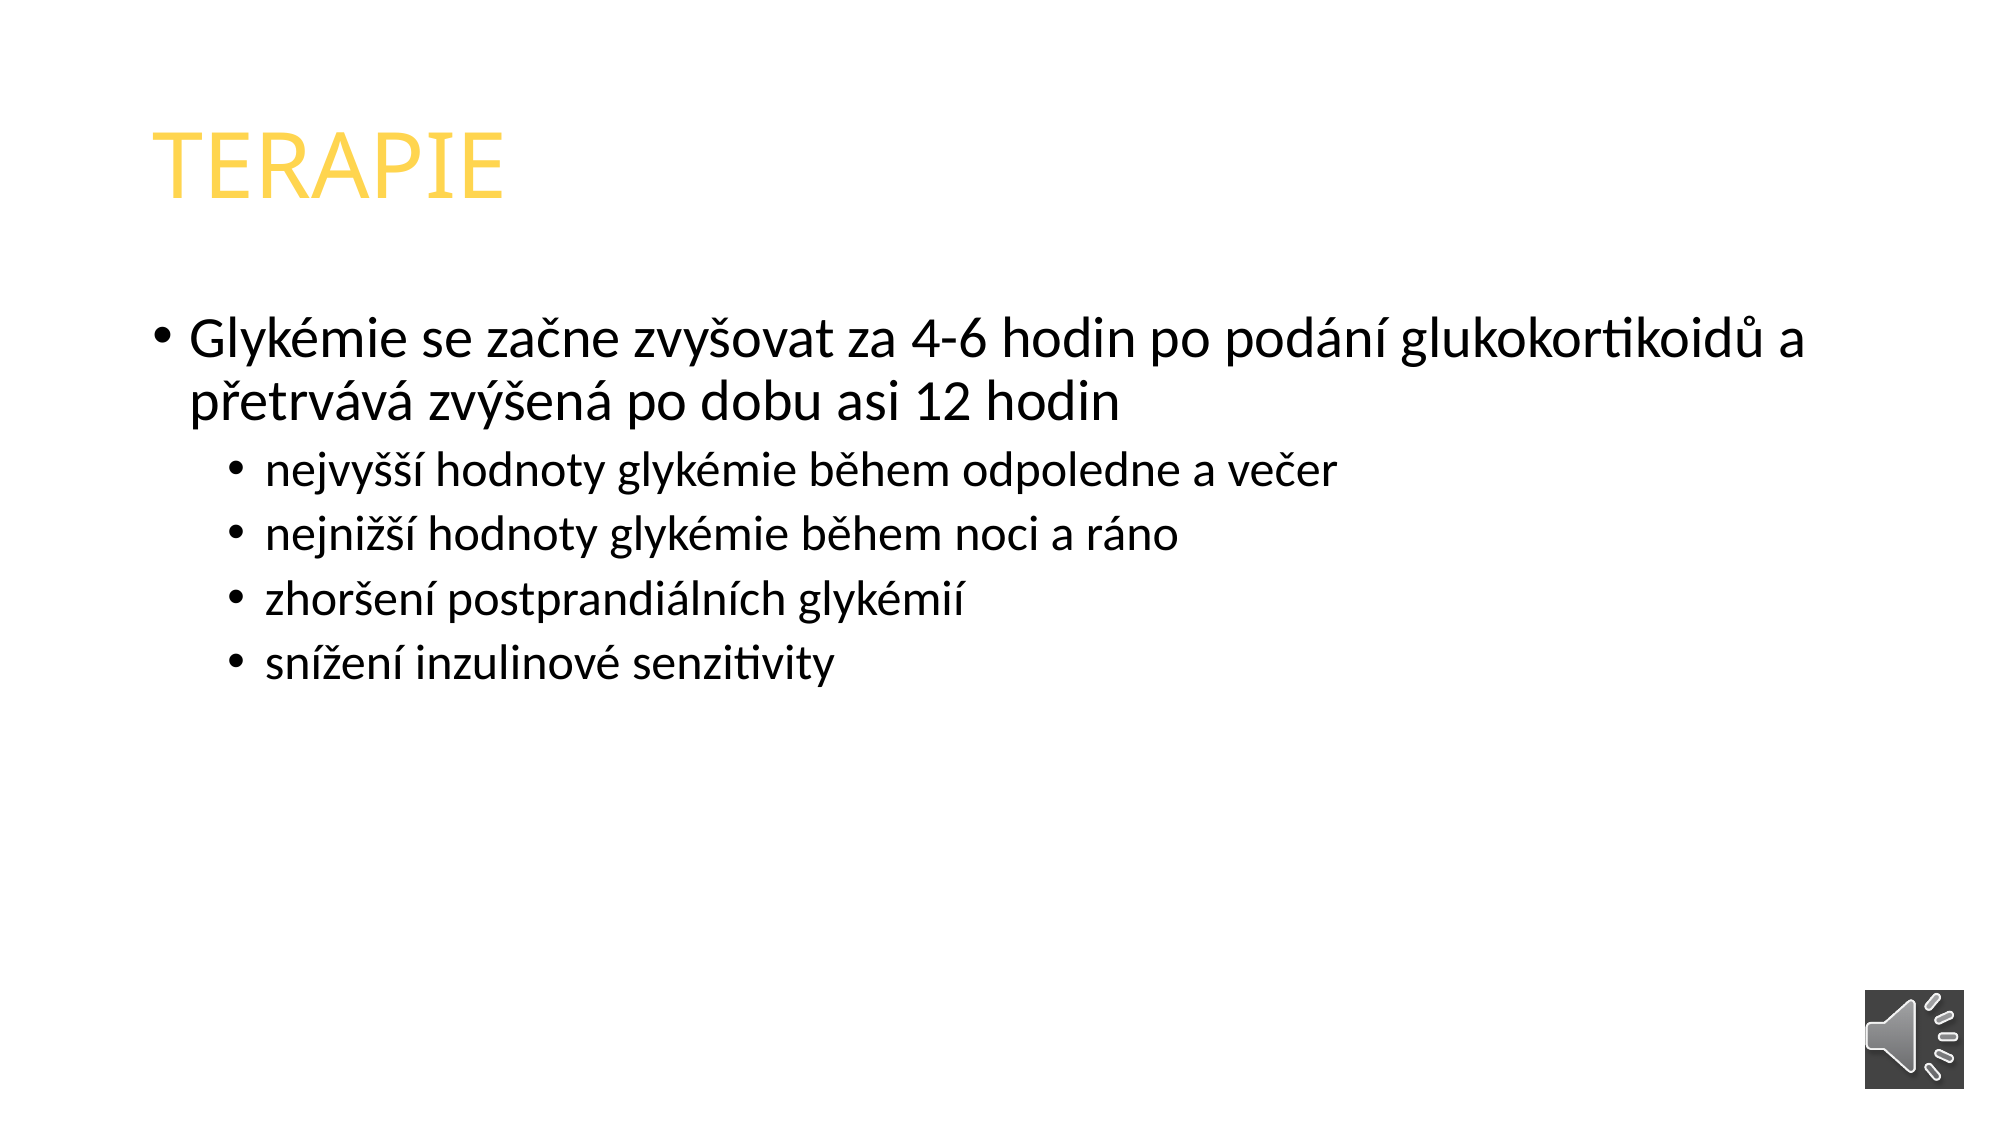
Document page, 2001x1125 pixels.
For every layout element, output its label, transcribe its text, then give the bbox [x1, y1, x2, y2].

title TERAPIE [137, 59, 1863, 278]
list Glykémie se začne zvyšovat za 4-6 hodin po podání glukokortikoidů a přetrvává zvýšená po dobu asi 12 hodin nejvyšší hodnoty glykémie během odpoledne a večer nejnižší hodnoty glykémie během noci a ráno zhoršení postprandiálních glykémií snížení inzulinové senzitivity [137, 299, 1863, 1014]
picture [1864, 989, 1965, 1090]
